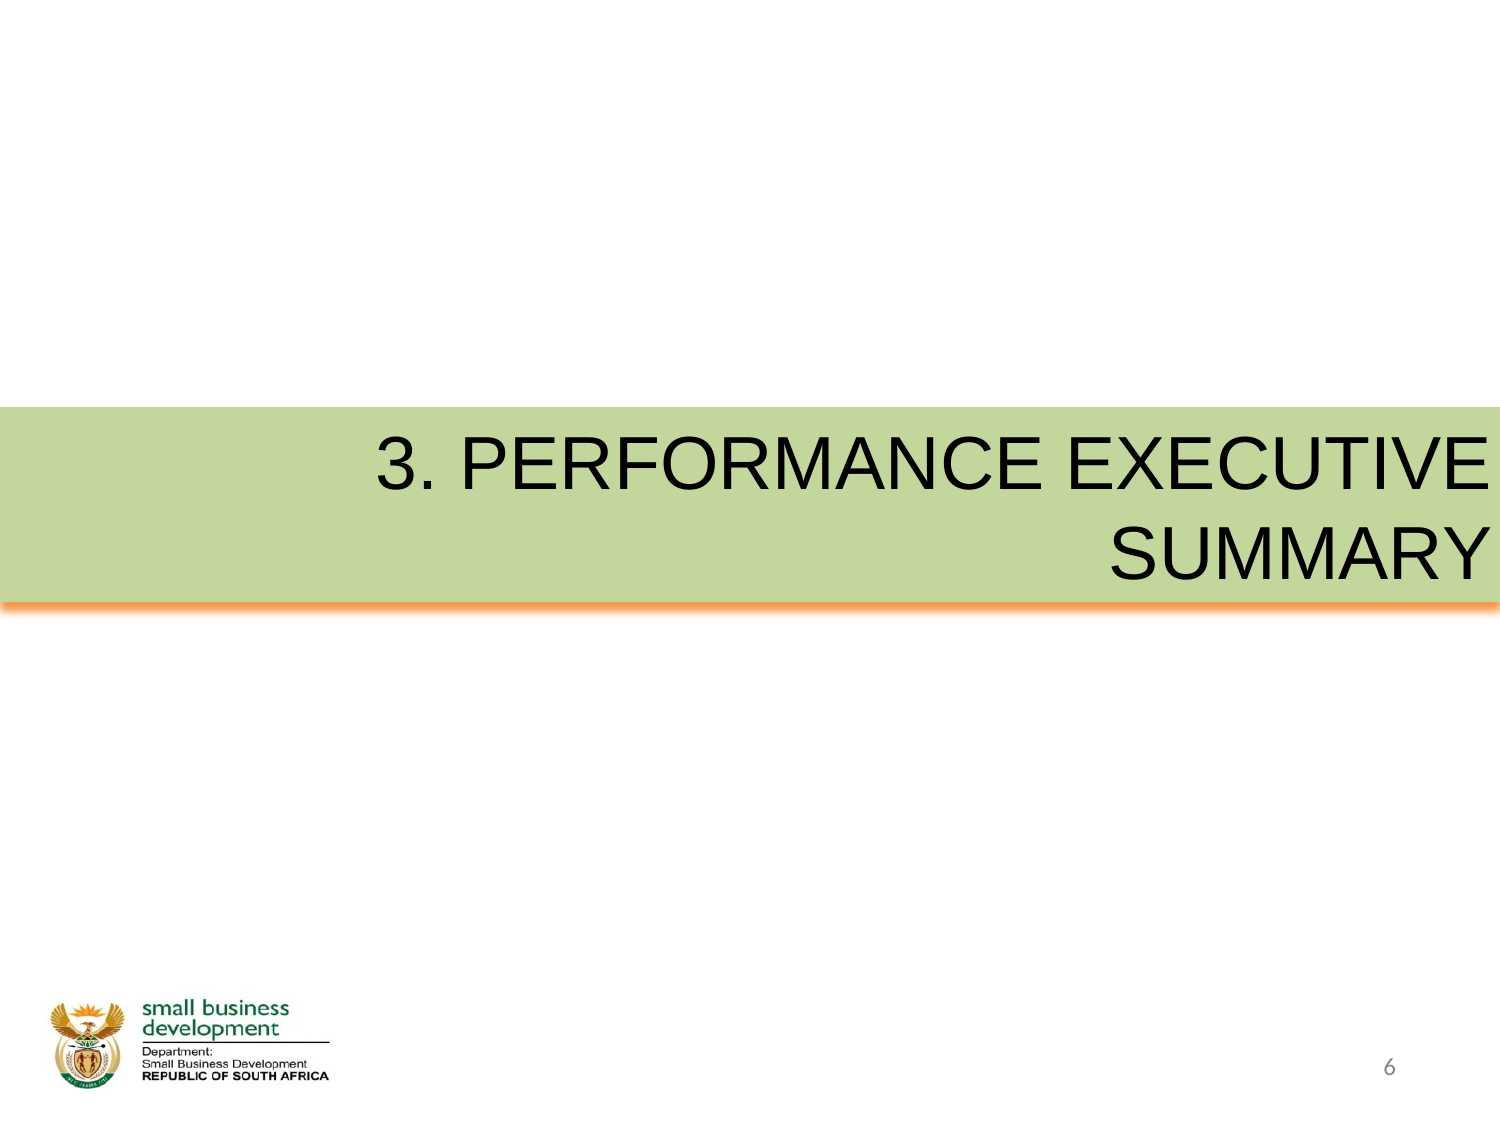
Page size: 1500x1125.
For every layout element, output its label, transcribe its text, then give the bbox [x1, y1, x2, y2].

slide_number 6 [1372, 1043, 1405, 1089]
text_box 3. Performance executive Summary [0, 407, 1500, 603]
picture [29, 987, 351, 1094]
